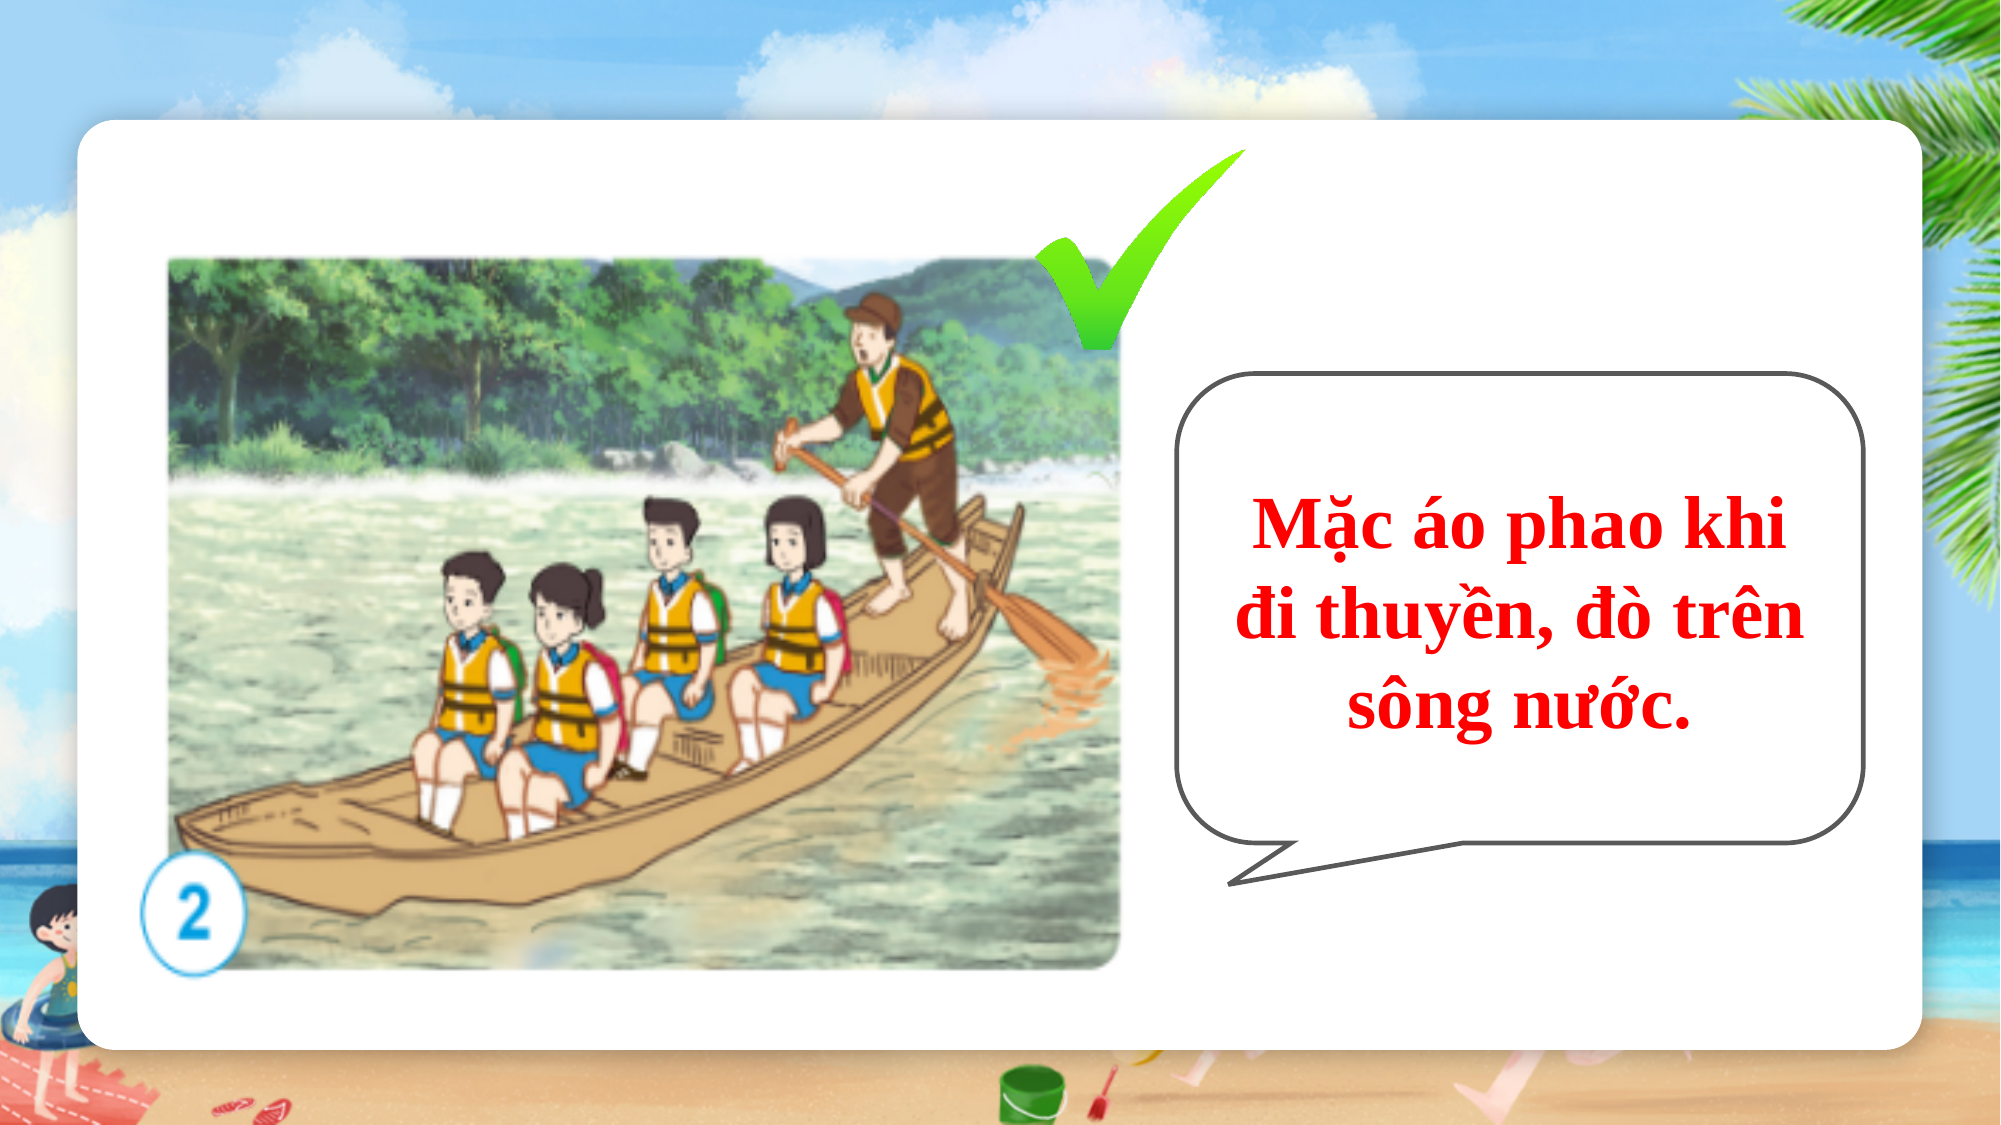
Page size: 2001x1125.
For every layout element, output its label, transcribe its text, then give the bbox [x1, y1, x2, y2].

picture [0, 0, 2001, 1125]
text_box Mặc áo phao khi đi thuyền, đò trên sông nước. [1175, 372, 1865, 886]
